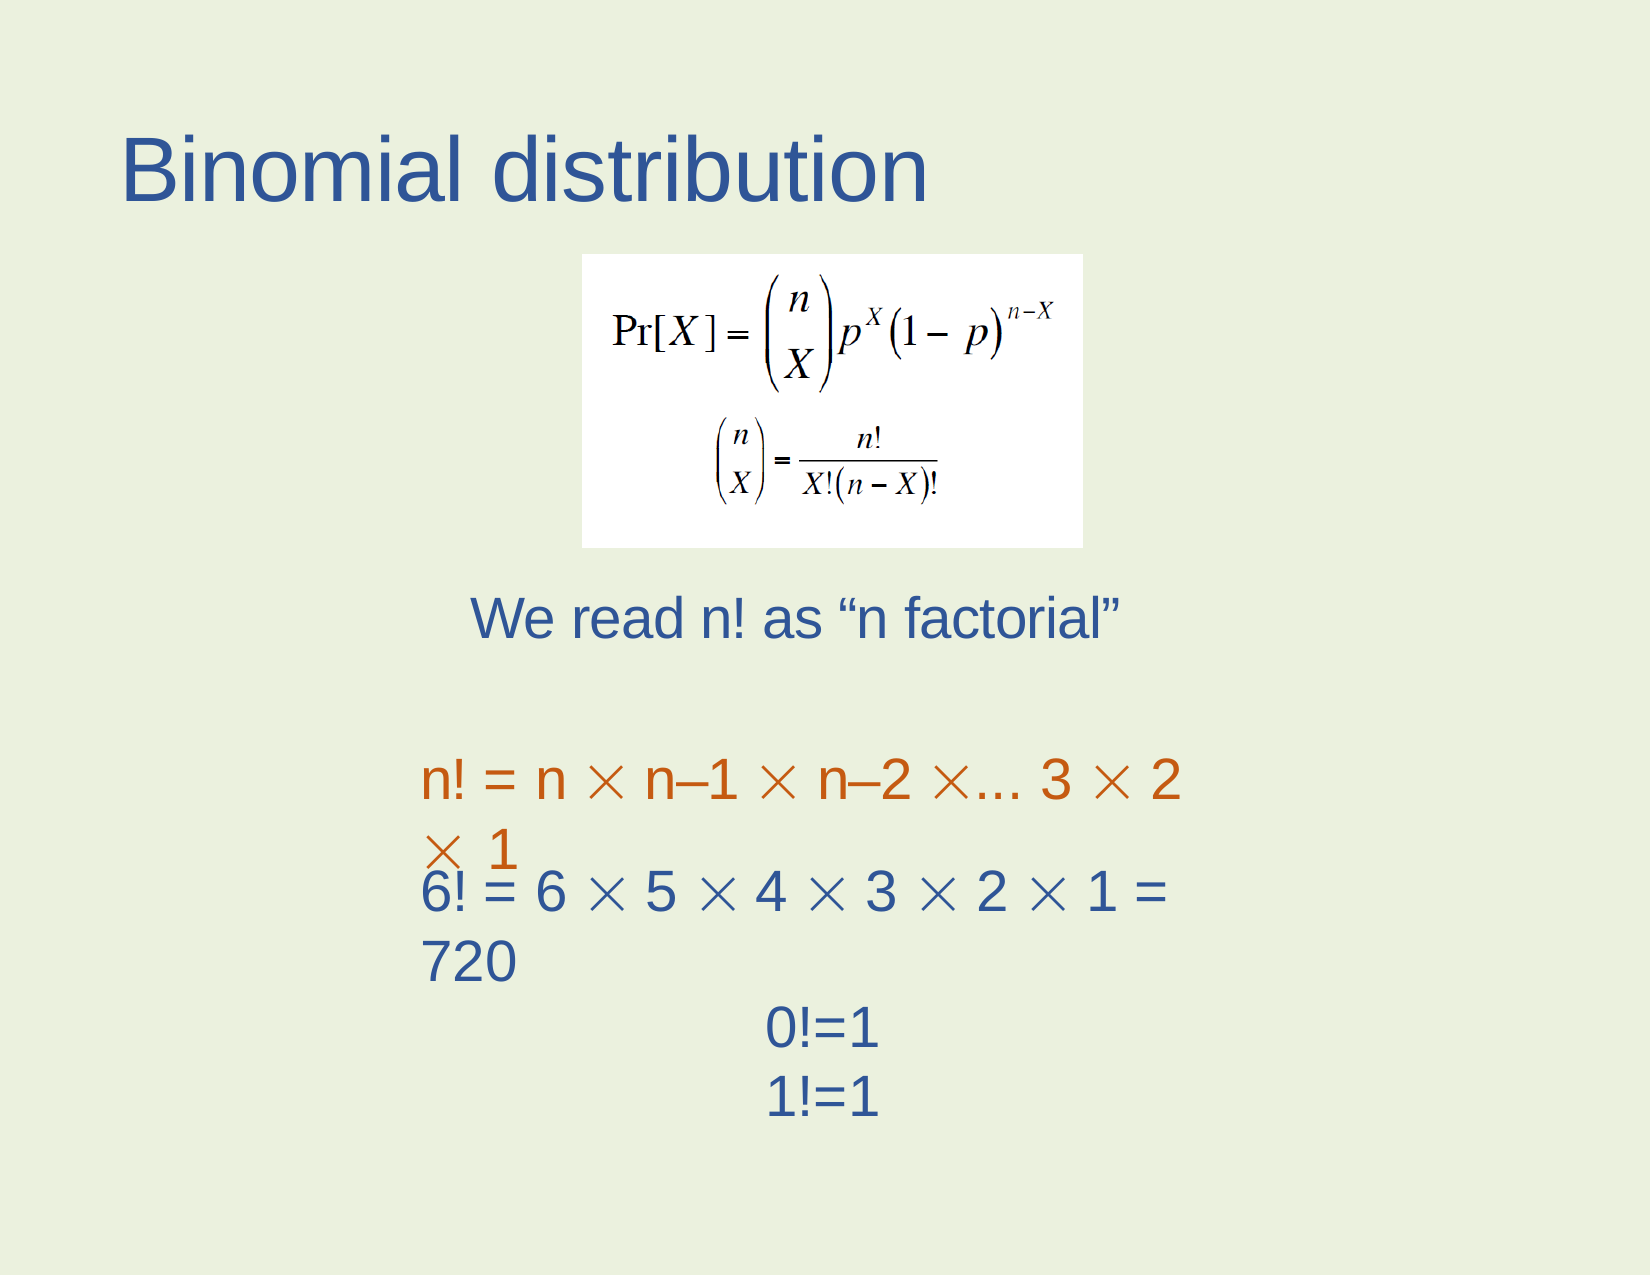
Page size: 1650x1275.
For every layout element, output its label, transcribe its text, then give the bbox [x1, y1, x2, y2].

text_box 6! = 6  5  4  3  2  1 = 720 [418, 850, 1248, 993]
text_box n! = n  n–1  n–2 ... 3  2  1 [418, 738, 1232, 881]
picture [582, 253, 1084, 549]
text_box We read n! as “n factorial” [468, 578, 1182, 651]
text_box 0!=1 1!=1 [762, 1008, 887, 1129]
text_box Binomial distribution [117, 106, 1338, 220]
